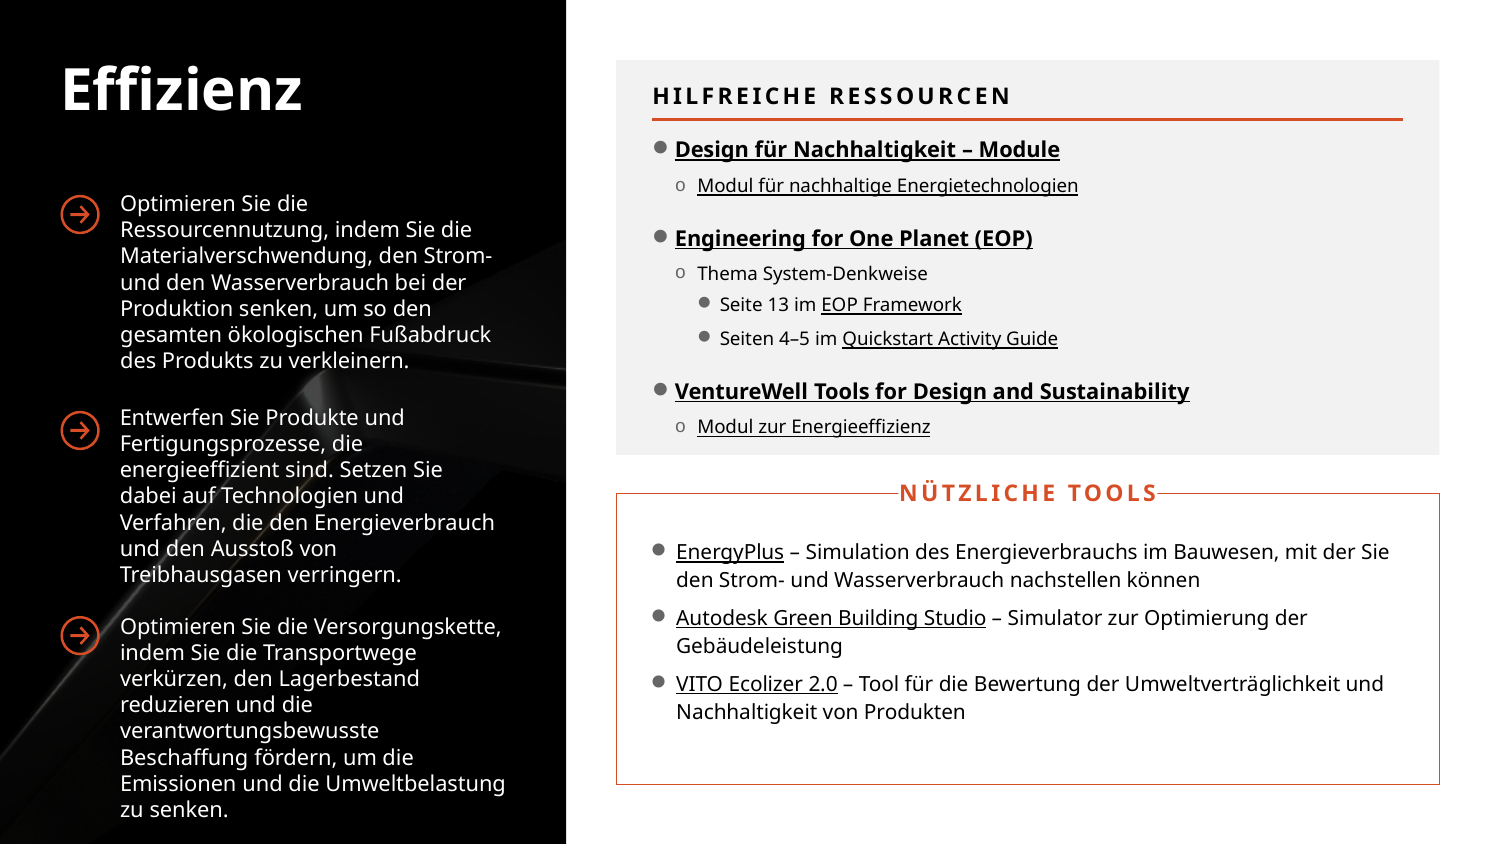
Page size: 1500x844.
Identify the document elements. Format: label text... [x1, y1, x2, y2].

text_box Design für Nachhaltigkeit – Module Modul für nachhaltige Energietechnologien Engineering for One Planet (EOP) Thema System-Denkweise Seite 13 im EOP Framework Seiten 4–5 im Quickstart Activity Guide VentureWell Tools for Design and Sustainability Modul zur Energieeffizienz [652, 135, 1404, 431]
text_box HILFREICHE RESSOURCEN [652, 83, 1028, 113]
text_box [60, 615, 513, 800]
text_box [615, 493, 1440, 785]
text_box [60, 194, 513, 360]
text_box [60, 410, 497, 578]
picture [0, 0, 567, 844]
text_box NÜTZLICHE TOOLS [898, 479, 1158, 509]
text_box EnergyPlus – Simulation des Energieverbrauchs im Bauwesen, mit der Sie den Strom- und Wasserverbrauch nachstellen können Autodesk Green Building Studio – Simulator zur Optimierung der Gebäudeleistung VITO Ecolizer 2.0 – Tool für die Bewertung der Umweltverträglichkeit und Nachhaltigkeit von Produkten [650, 538, 1402, 754]
text_box [615, 59, 1440, 456]
